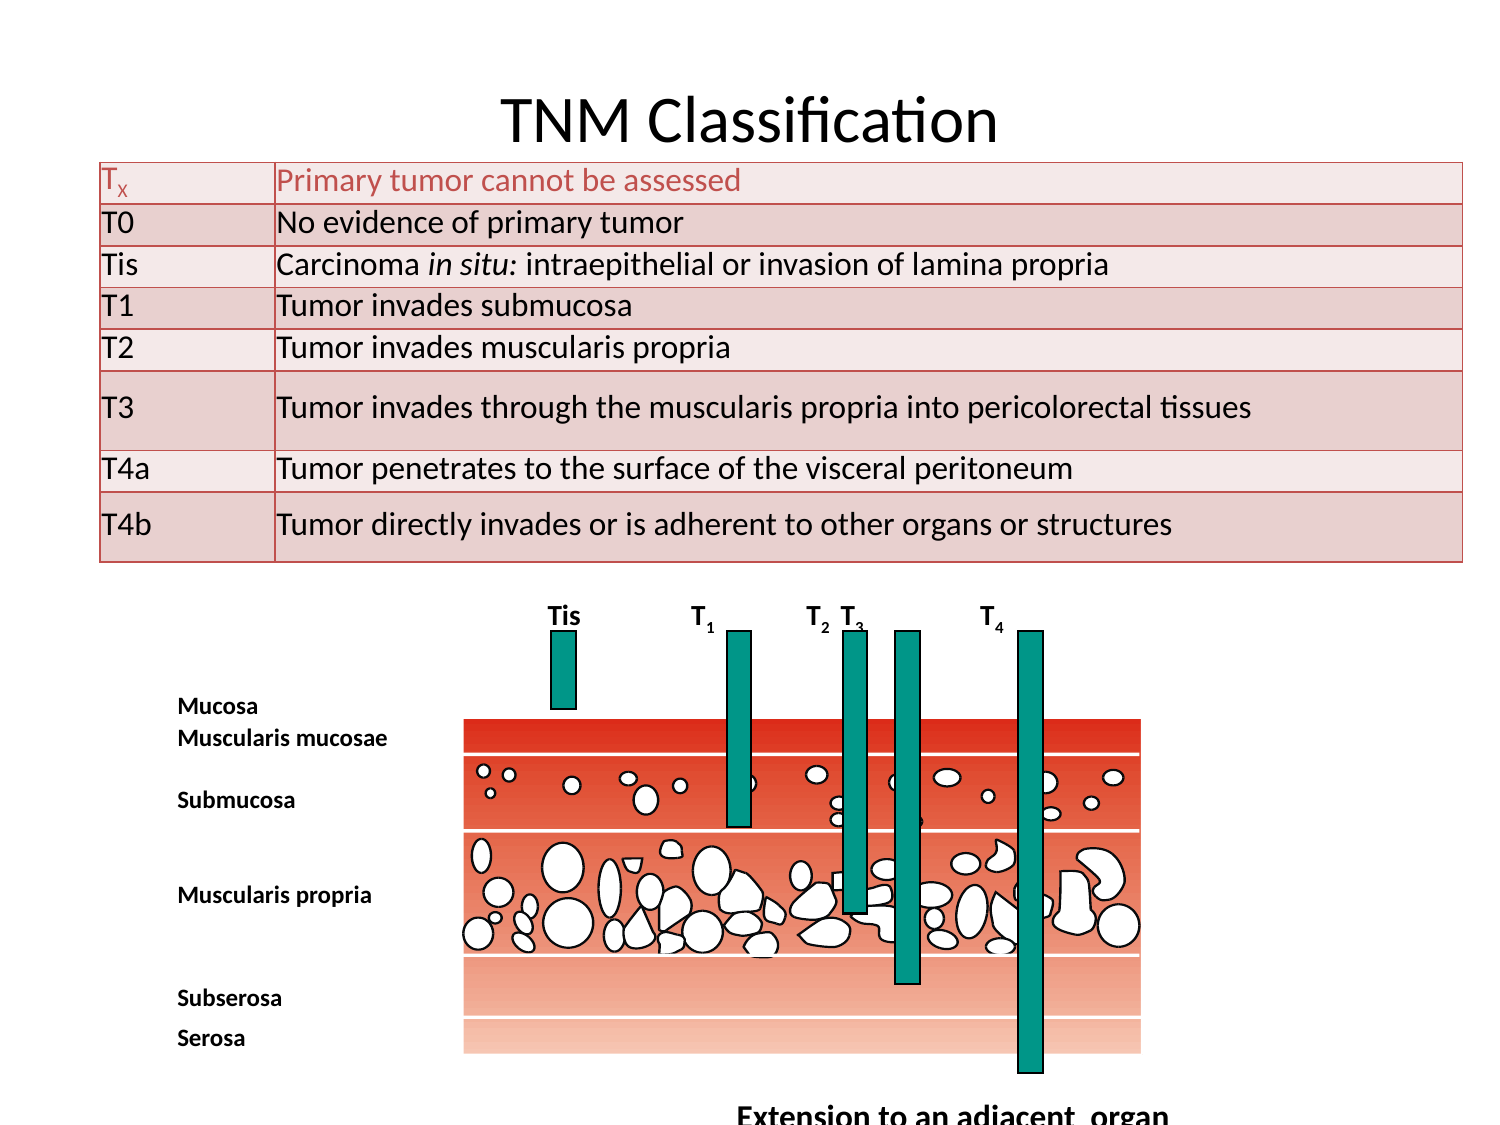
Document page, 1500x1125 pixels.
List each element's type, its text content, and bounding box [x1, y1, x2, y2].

table_cell T4a [101, 451, 274, 491]
table_cell Tis [101, 247, 274, 287]
table_cell T0 [101, 205, 274, 245]
table_cell Carcinoma in situ: intraepithelial or invasion of lamina propria [276, 247, 1462, 287]
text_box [162, 587, 1185, 1113]
table_cell No evidence of primary tumor [276, 205, 1462, 245]
table_cell Tumor directly invades or is adherent to other organs or structures [276, 493, 1462, 561]
title TNM Classification [75, 57, 1425, 175]
table_header Primary tumor cannot be assessed [276, 163, 1462, 203]
table_cell T4b [101, 493, 274, 561]
table_cell Tumor invades muscularis propria [276, 330, 1462, 370]
table_cell Tumor penetrates to the surface of the visceral peritoneum [276, 451, 1462, 491]
table_cell Tumor invades through the muscularis propria into pericolorectal tissues [276, 372, 1462, 450]
table_cell T2 [101, 330, 274, 370]
table_cell T1 [101, 288, 274, 328]
table_header TX [101, 163, 274, 203]
table_cell T3 [101, 372, 274, 450]
table_cell Tumor invades submucosa [276, 288, 1462, 328]
